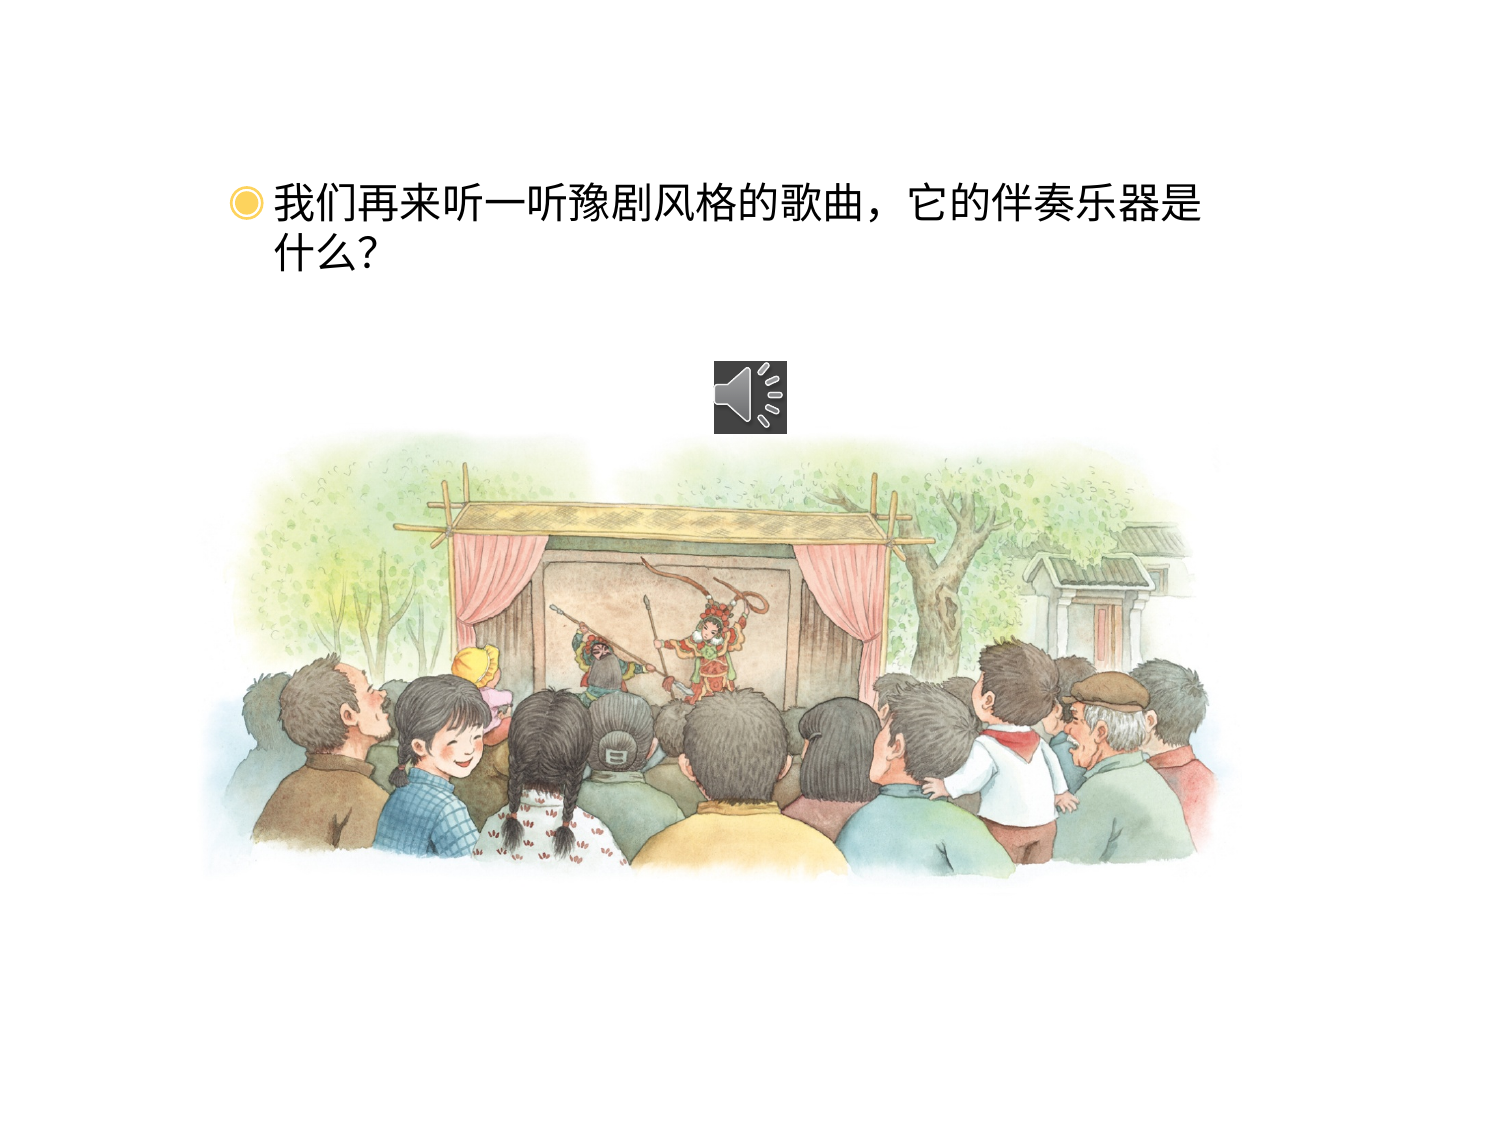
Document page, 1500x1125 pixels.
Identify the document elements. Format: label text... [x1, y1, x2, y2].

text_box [231, 187, 263, 219]
picture [186, 359, 1242, 909]
text_box 我们再来听一听豫剧风格的歌曲，它的伴奏乐器是什么？ [258, 168, 1242, 397]
